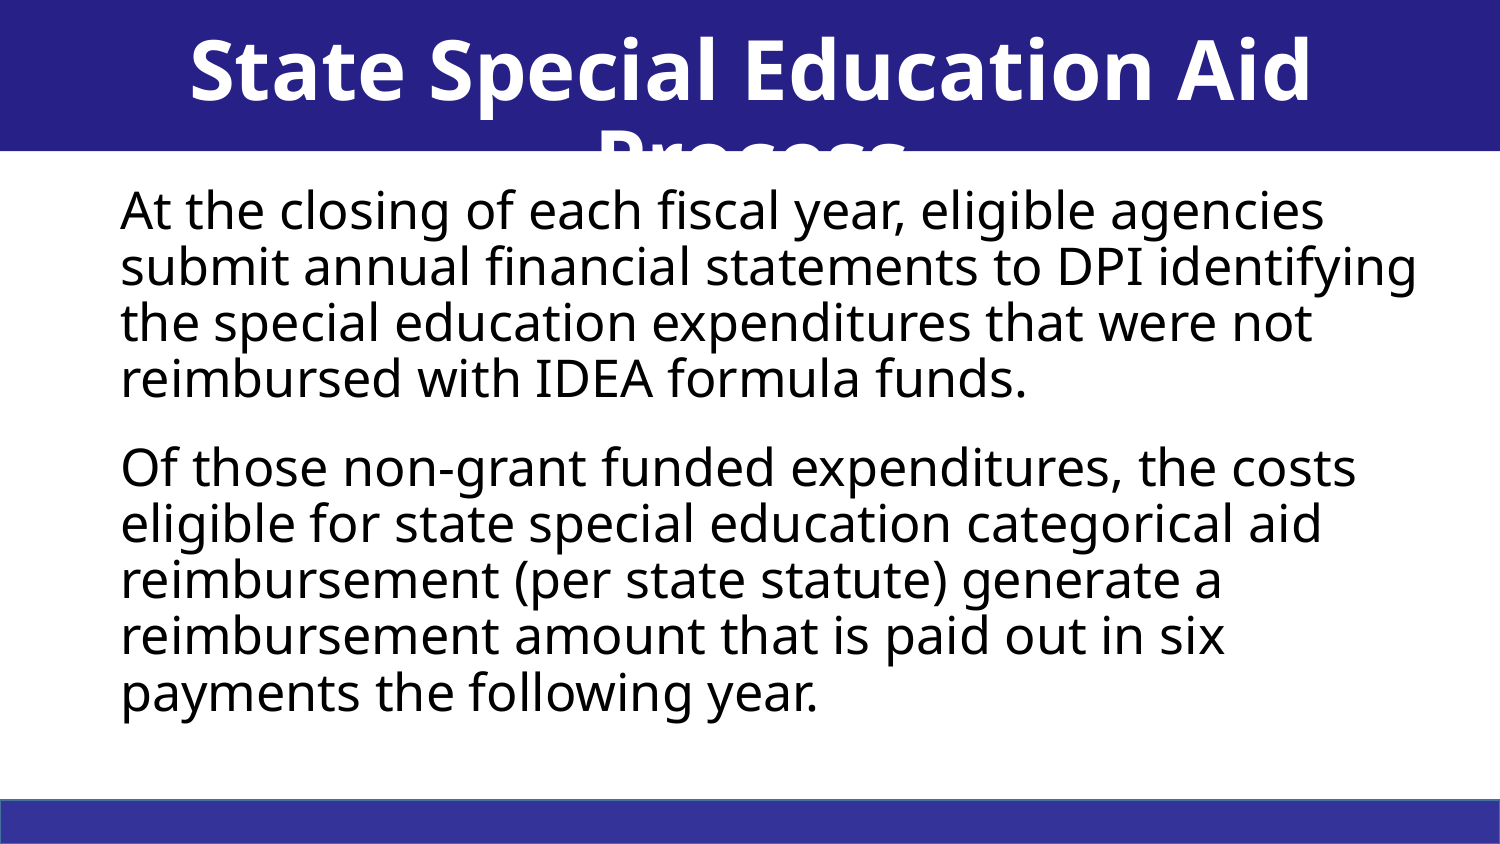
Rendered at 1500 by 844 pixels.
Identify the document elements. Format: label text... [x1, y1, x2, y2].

list At the closing of each fiscal year, eligible agencies submit annual financial statements to DPI identifying the special education expenditures that were not reimbursed with IDEA formula funds. Of those non-grant funded expenditures, the costs eligible for state special education categorical aid reimbursement (per state statute) generate a reimbursement amount that is paid out in six payments the following year. [105, 177, 1472, 785]
title State Special Education Aid Process [32, 21, 1472, 136]
